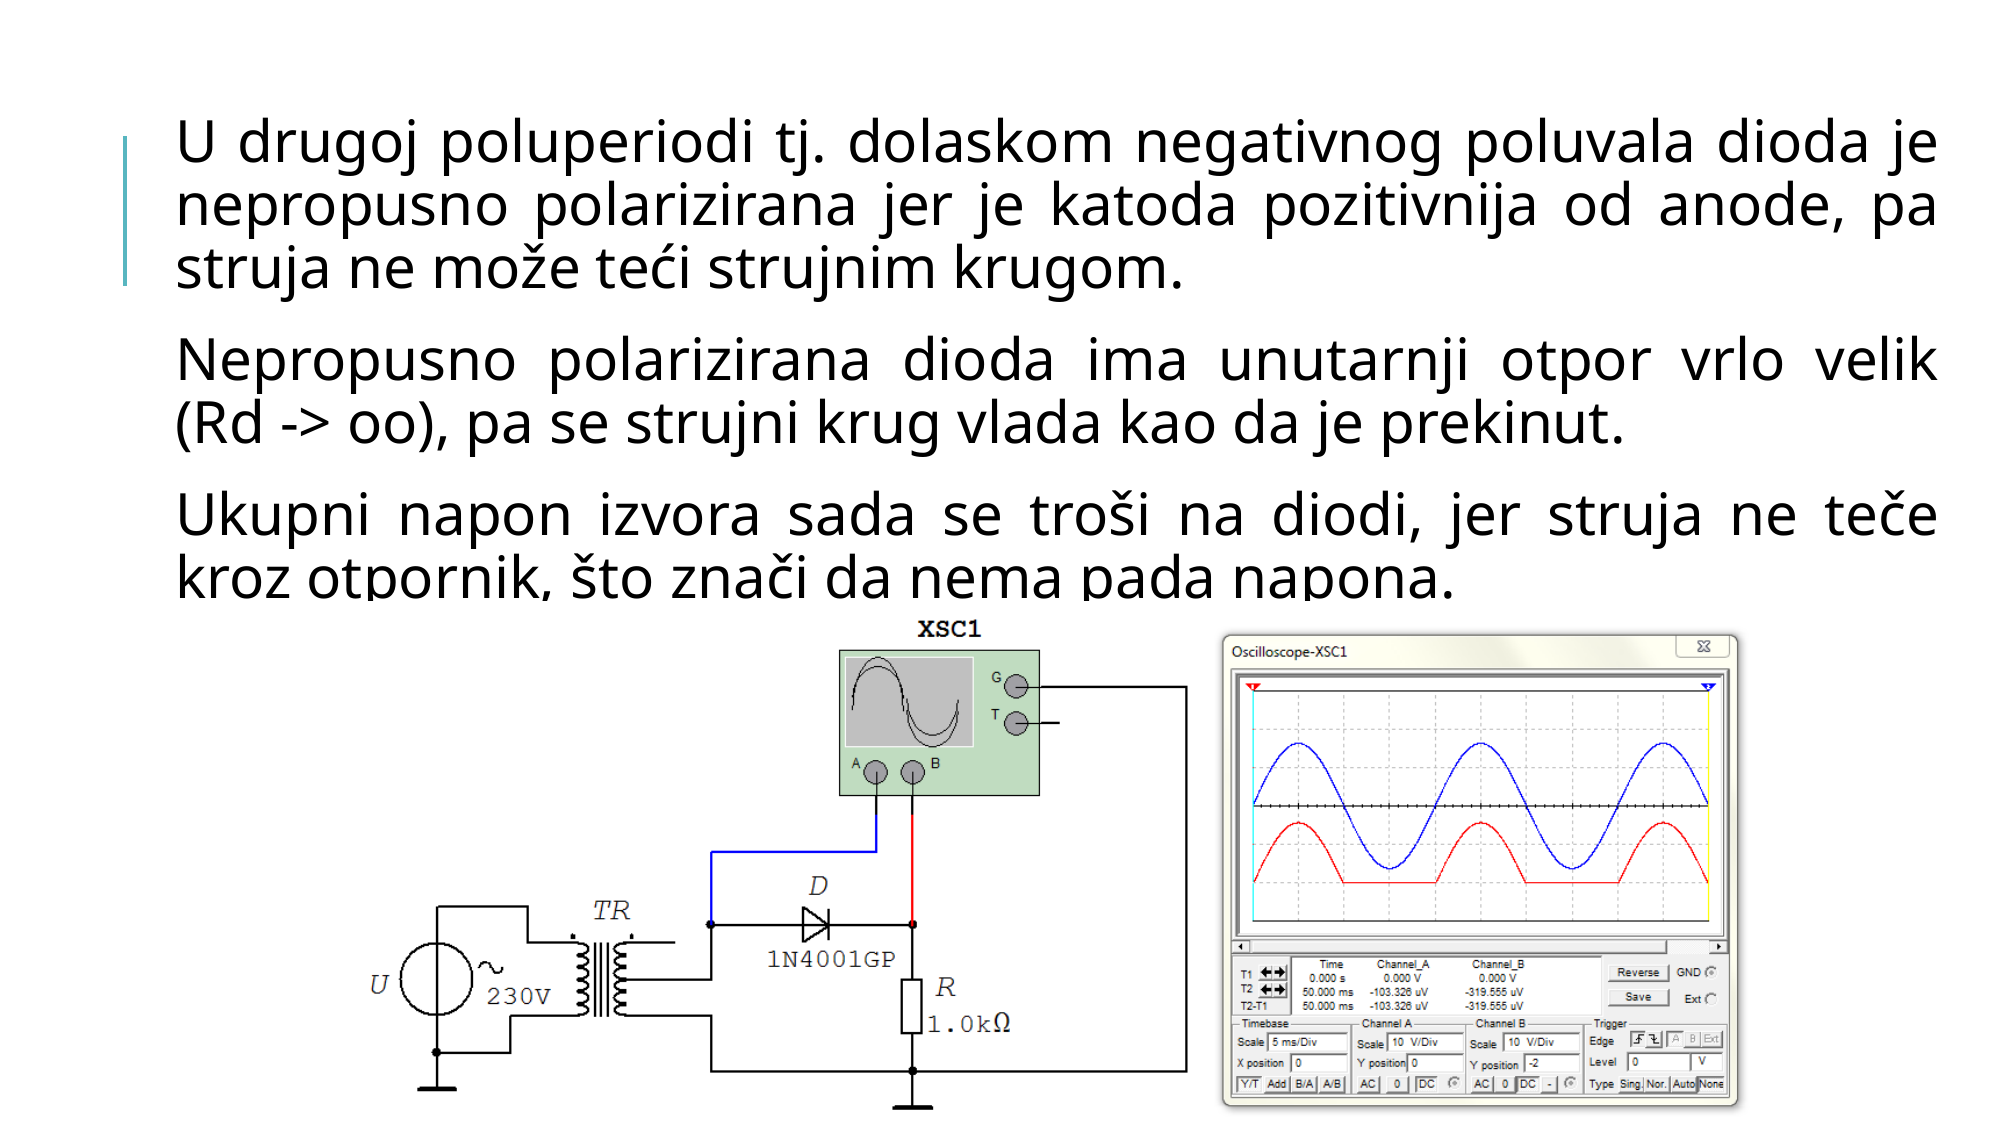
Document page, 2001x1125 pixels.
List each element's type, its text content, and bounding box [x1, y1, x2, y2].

picture [356, 600, 1758, 1125]
list U drugoj poluperiodi tj. dolaskom negativnog poluvala dioda je nepropusno polarizirana jer je katoda pozitivnija od anode, pa struja ne može teći strujnim krugom. Nepropusno polarizirana dioda ima unutarnji otpor vrlo velik (Rd -> oo), pa se strujni krug vlada kao da je prekinut. Ukupni napon izvora sada se troši na diodi, jer struja ne teče kroz otpornik, što znači da nema pada napona. [168, 104, 1947, 1076]
